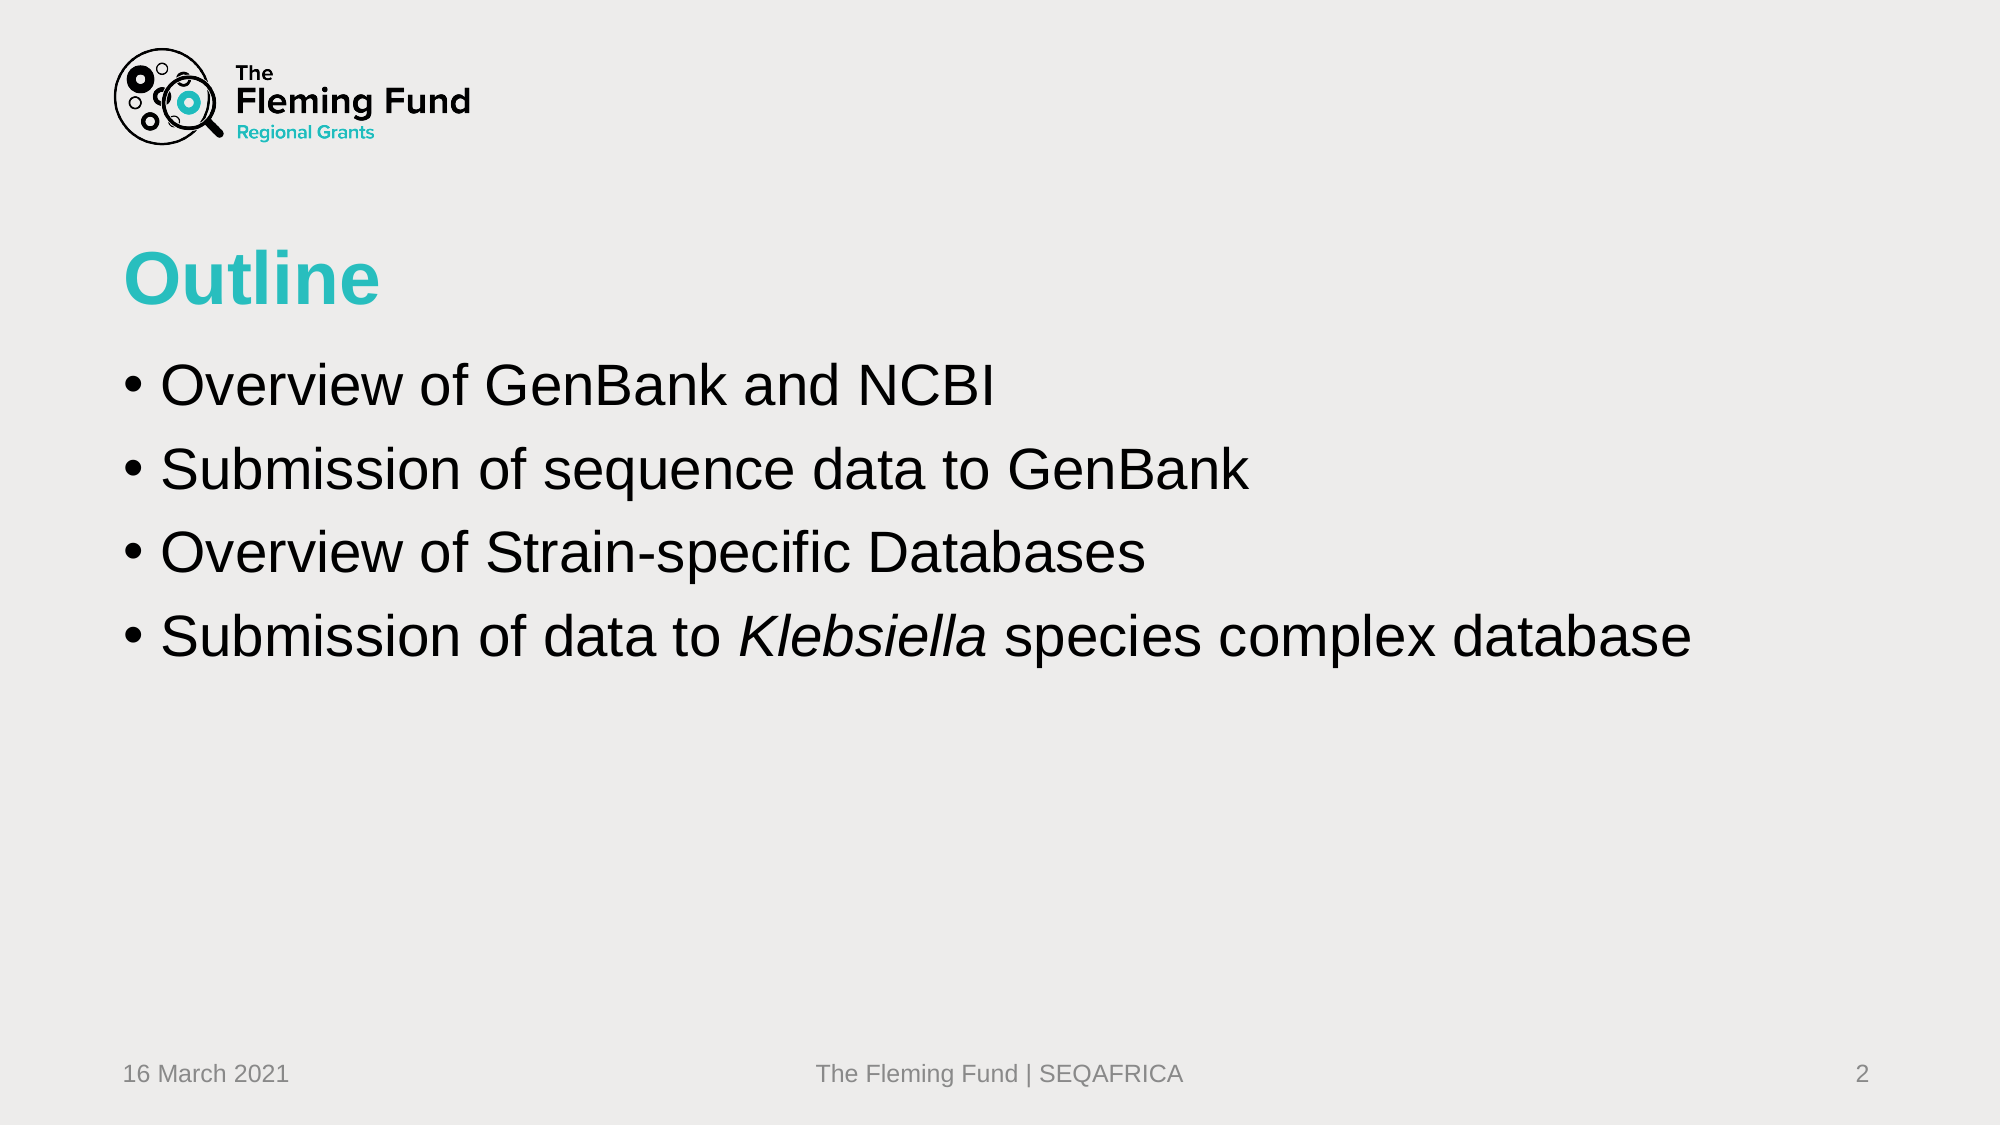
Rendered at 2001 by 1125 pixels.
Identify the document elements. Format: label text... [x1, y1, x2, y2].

picture [108, 40, 485, 151]
title Outline [108, 194, 1885, 347]
list Overview of GenBank and NCBI Submission of sequence data to GenBank Overview of Strain-specific Databases Submission of data to Klebsiella species complex database [108, 347, 1930, 1040]
